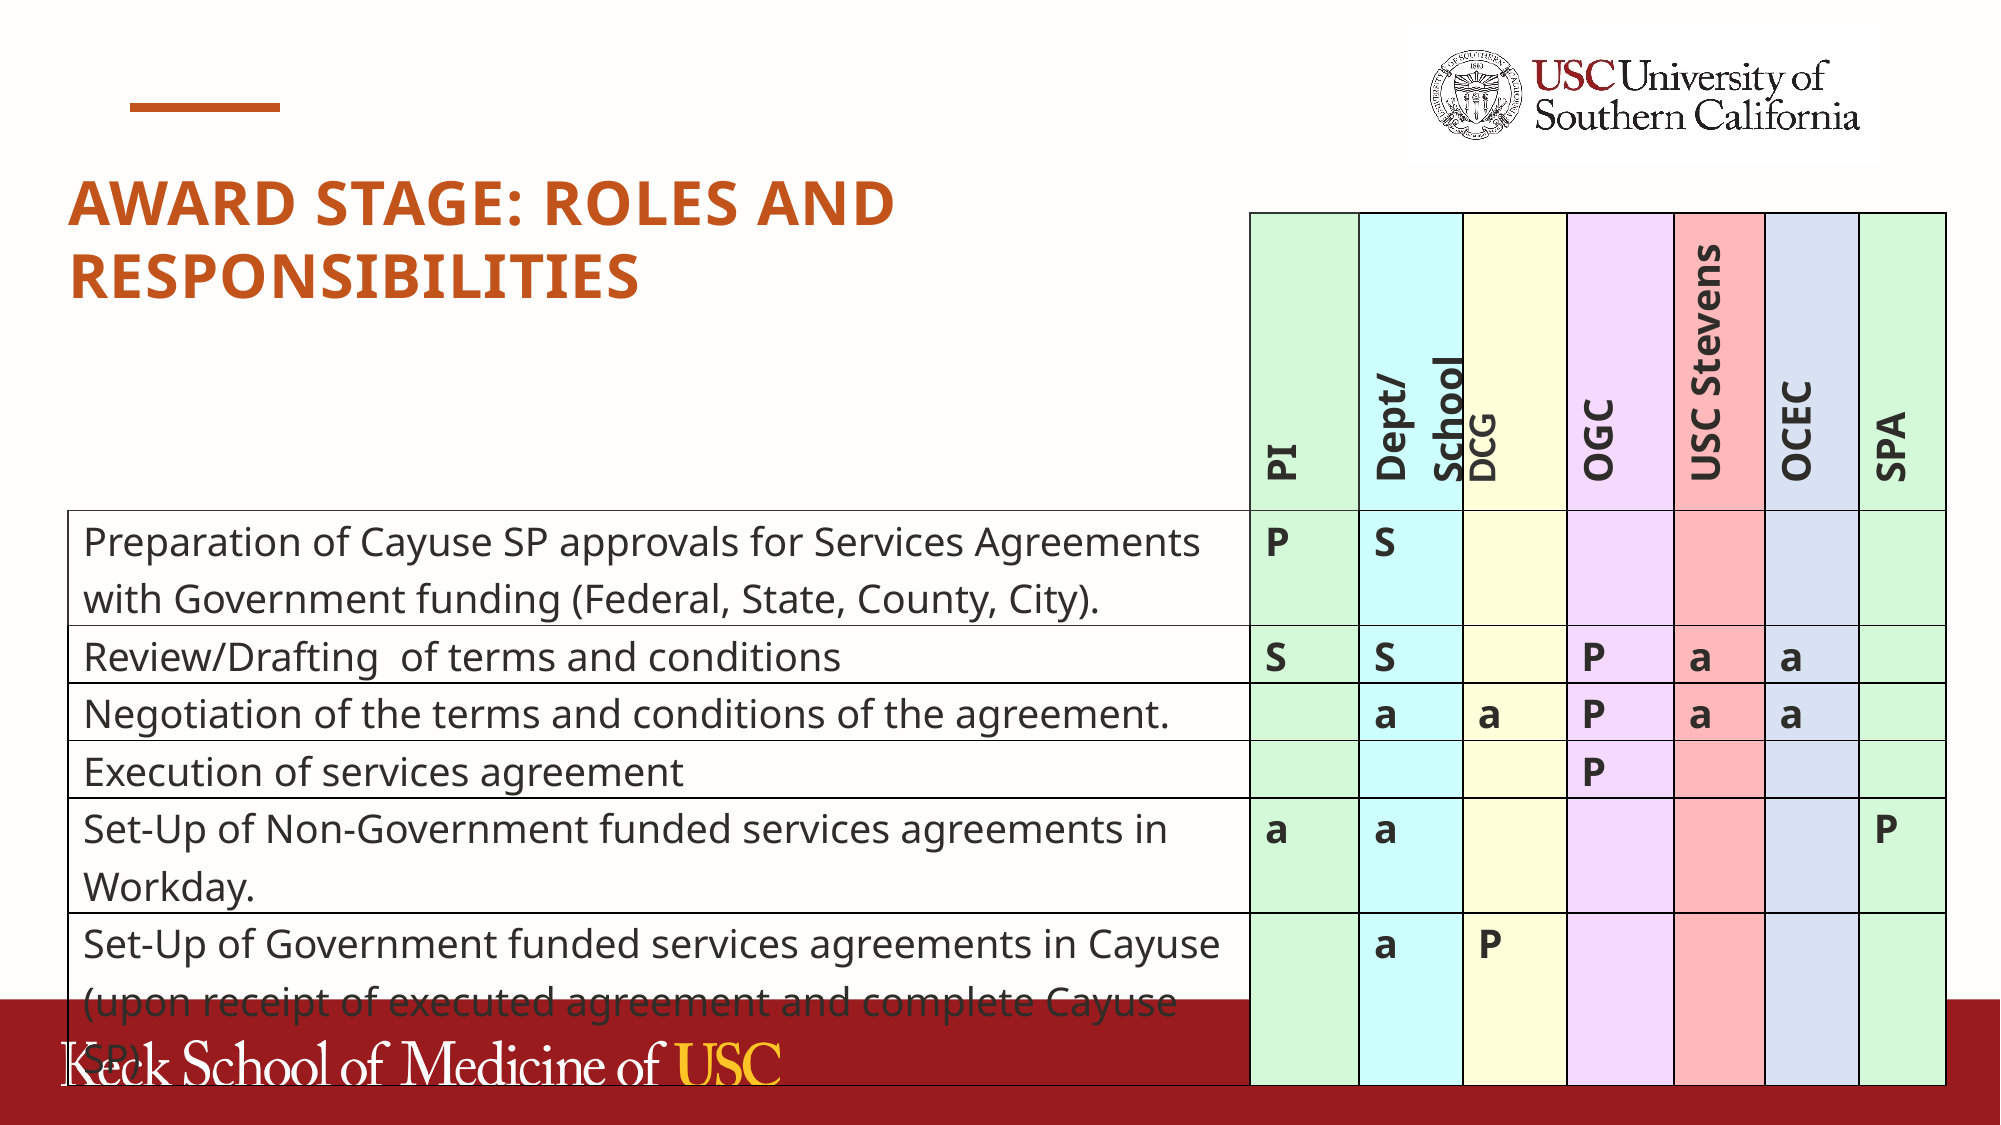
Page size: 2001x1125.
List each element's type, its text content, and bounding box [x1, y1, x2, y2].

table_header DCG [1464, 214, 1566, 510]
table_cell P [1464, 914, 1566, 1085]
table_cell P [1568, 741, 1673, 797]
table_cell [1675, 914, 1764, 1085]
table_cell [1464, 626, 1566, 682]
table_cell [1766, 914, 1858, 1085]
table_cell [1360, 741, 1462, 797]
table_cell [1675, 741, 1764, 797]
table_cell Review/Drafting of terms and conditions [69, 626, 1249, 682]
table_cell a [1675, 626, 1764, 682]
table_cell a [1360, 914, 1462, 1085]
table_header Dept/ School [1360, 214, 1462, 510]
table_cell [1251, 914, 1358, 1085]
table_cell a [1675, 684, 1764, 740]
table_cell P [1860, 799, 1945, 912]
table_cell P [1251, 511, 1358, 625]
table_cell [1464, 511, 1566, 625]
table_cell [1568, 914, 1673, 1085]
table_cell [1860, 741, 1945, 797]
list AWARD STAGE: Roles and responsibilities [68, 164, 1808, 213]
picture [1408, 24, 1880, 165]
table_header OGC [1568, 214, 1673, 510]
table_cell a [1251, 799, 1358, 912]
table_cell [1766, 799, 1858, 912]
table_cell [1766, 511, 1858, 625]
table_cell [1860, 684, 1945, 740]
table_cell P [1568, 626, 1673, 682]
table_cell [1766, 741, 1858, 797]
table_cell a [1766, 684, 1858, 740]
table_cell S [1251, 626, 1358, 682]
table_cell [1860, 511, 1945, 625]
table_cell Set-Up of Government funded services agreements in Cayuse (upon receipt of executed agreement and complete Cayuse SP) [69, 914, 1249, 1085]
table_cell P [1568, 684, 1673, 740]
table_cell S [1360, 511, 1462, 625]
table_cell a [1766, 626, 1858, 682]
table_cell [1675, 511, 1764, 625]
table_cell Execution of services agreement [69, 741, 1249, 797]
table_cell a [1464, 684, 1566, 740]
table_cell a [1360, 799, 1462, 912]
table_cell Negotiation of the terms and conditions of the agreement. [69, 684, 1249, 740]
table_header OCEC [1766, 214, 1858, 510]
table_cell [1860, 914, 1945, 1085]
table_cell [1251, 741, 1358, 797]
table_cell a [1360, 684, 1462, 740]
table_cell S [1360, 626, 1462, 682]
table_header USC Stevens [1675, 214, 1764, 510]
table_cell [1464, 741, 1566, 797]
table_cell [1464, 799, 1566, 912]
table_cell [1568, 511, 1673, 625]
table_header SPA [1860, 214, 1945, 510]
table_cell [1251, 684, 1358, 740]
table_cell [1568, 799, 1673, 912]
table_cell Preparation of Cayuse SP approvals for Services Agreements with Government funding (Federal, State, County, City). [69, 511, 1249, 625]
table_cell [1675, 799, 1764, 912]
table_header PI [1251, 214, 1358, 510]
table_header [68, 213, 1249, 510]
table_cell [1860, 626, 1945, 682]
table_cell Set-Up of Non-Government funded services agreements in Workday. [69, 799, 1249, 912]
